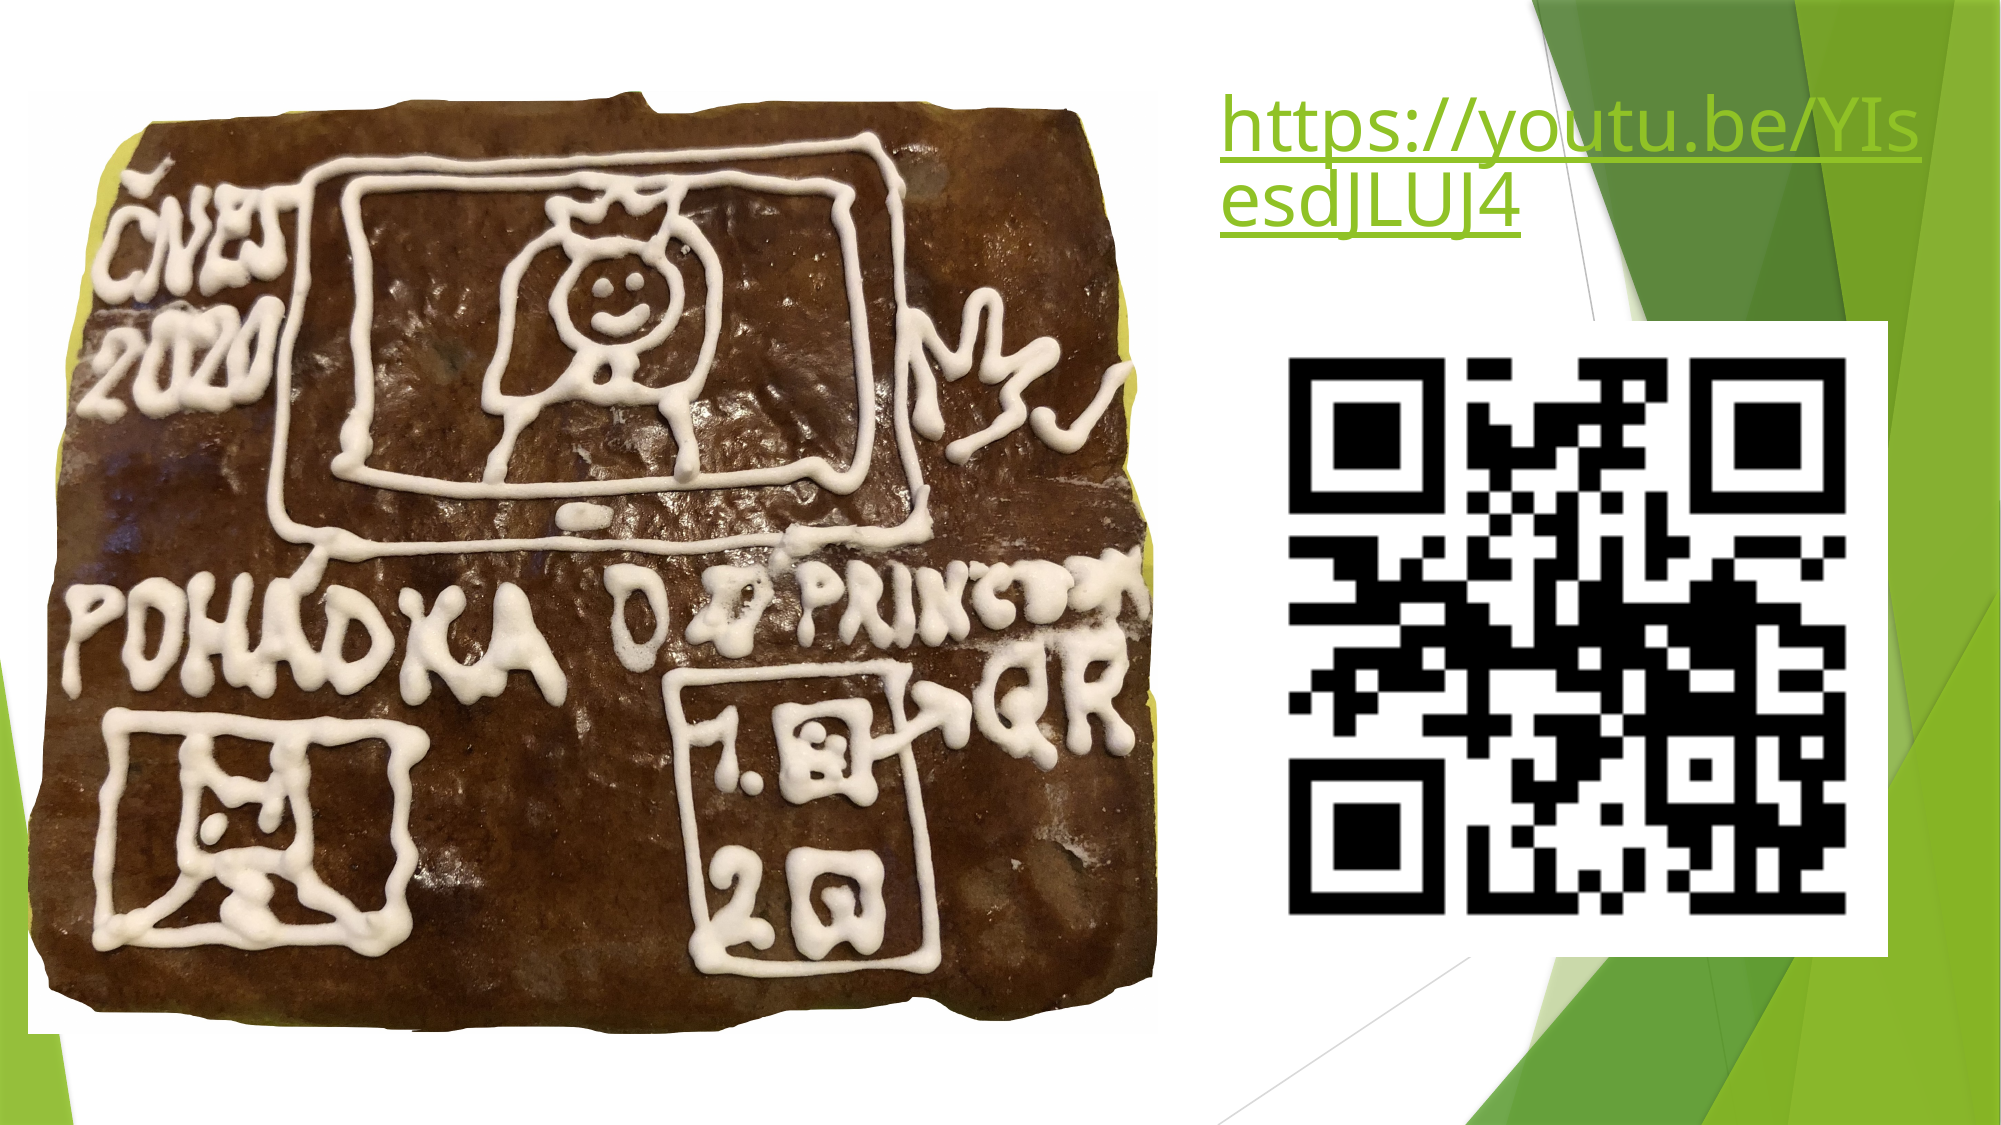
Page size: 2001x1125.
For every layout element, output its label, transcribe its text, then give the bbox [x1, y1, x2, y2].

title https://youtu.be/YIsesdJLUJ4 [1204, 64, 1953, 281]
picture [27, 90, 1158, 1035]
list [1251, 320, 1889, 958]
